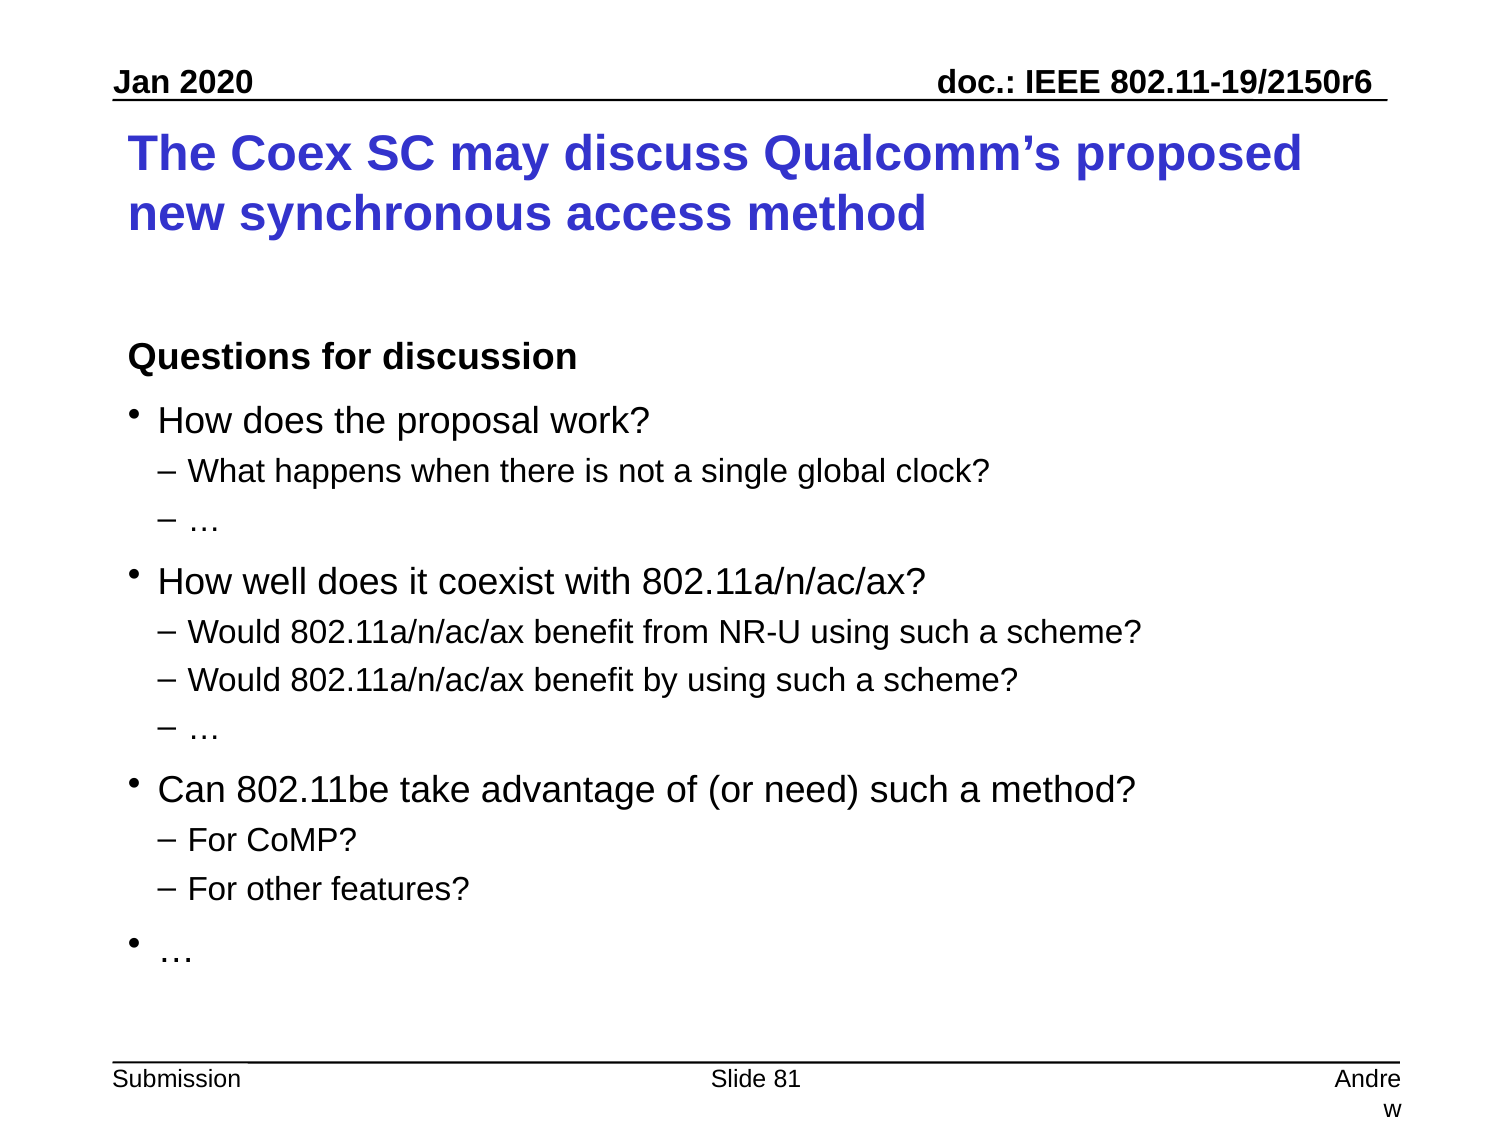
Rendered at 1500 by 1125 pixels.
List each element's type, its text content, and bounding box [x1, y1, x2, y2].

slide_number Slide 81 [709, 1061, 803, 1093]
footer Andrew Myles, Cisco [1320, 1061, 1402, 1093]
title The Coex SC may discuss Qualcomm’s proposed new synchronous access method [112, 112, 1388, 288]
list Questions for discussion How does the proposal work? What happens when there is not a single global clock? … How well does it coexist with 802.11a/n/ac/ax? Would 802.11a/n/ac/ax benefit from NR-U using such a scheme? Would 802.11a/n/ac/ax benefit by using such a scheme? … Can 802.11be take advantage of (or need) such a method? For CoMP? For other features? … [112, 324, 1388, 1000]
